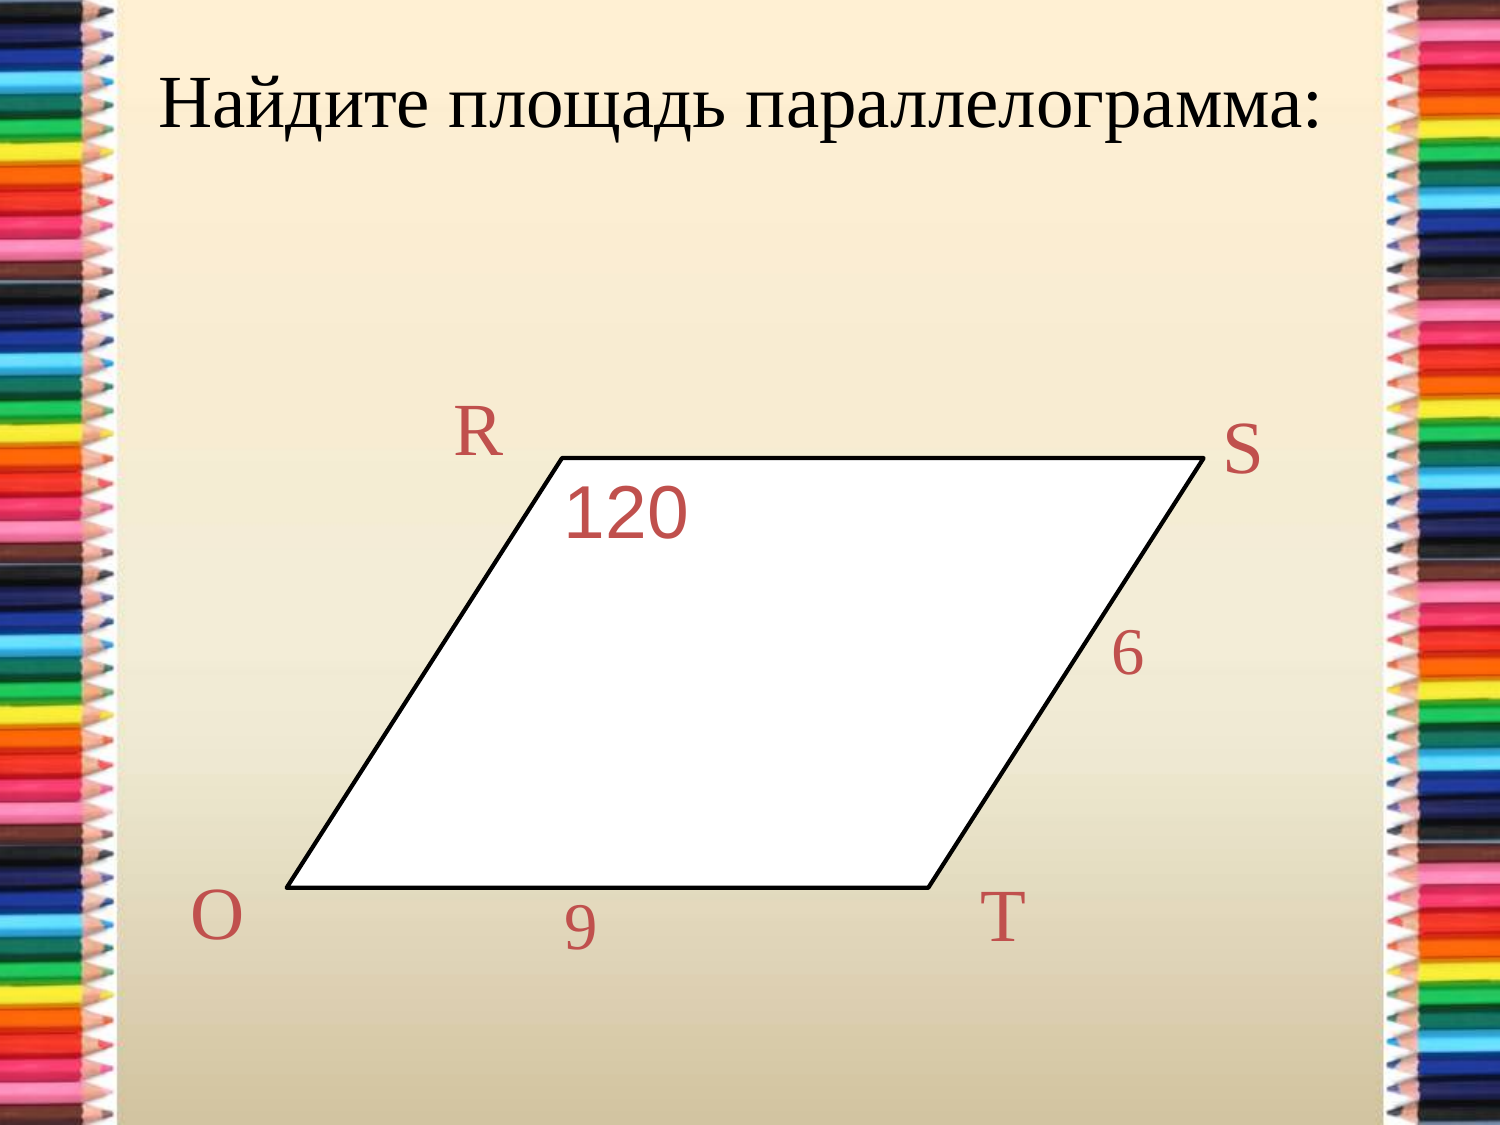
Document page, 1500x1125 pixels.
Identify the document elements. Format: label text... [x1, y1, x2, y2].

picture [0, 0, 1500, 1125]
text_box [174, 373, 1280, 971]
title Найдите площадь параллелограмма: [62, 37, 1422, 159]
